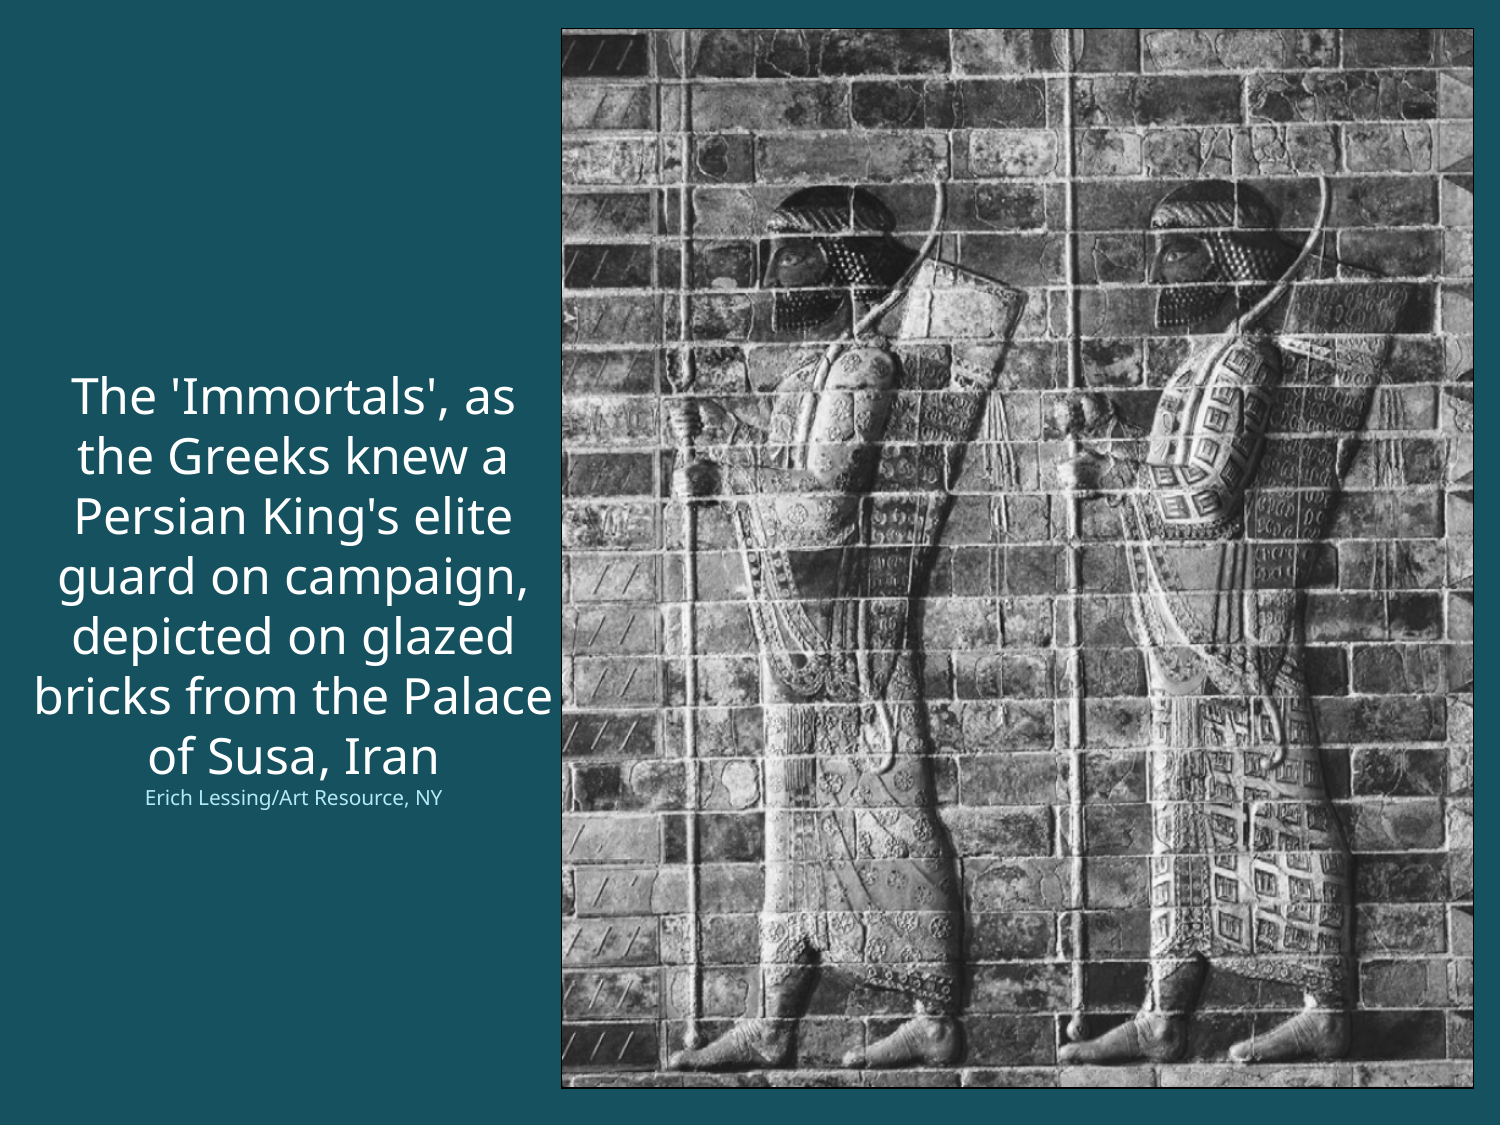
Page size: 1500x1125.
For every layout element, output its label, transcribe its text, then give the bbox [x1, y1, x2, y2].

picture [562, 29, 1473, 1088]
title The 'Immortals', as the Greeks knew a Persian King's elite guard on campaign, depicted on glazed bricks from the Palace of Susa, Iran Erich Lessing/Art Resource, NY [12, 162, 557, 1013]
